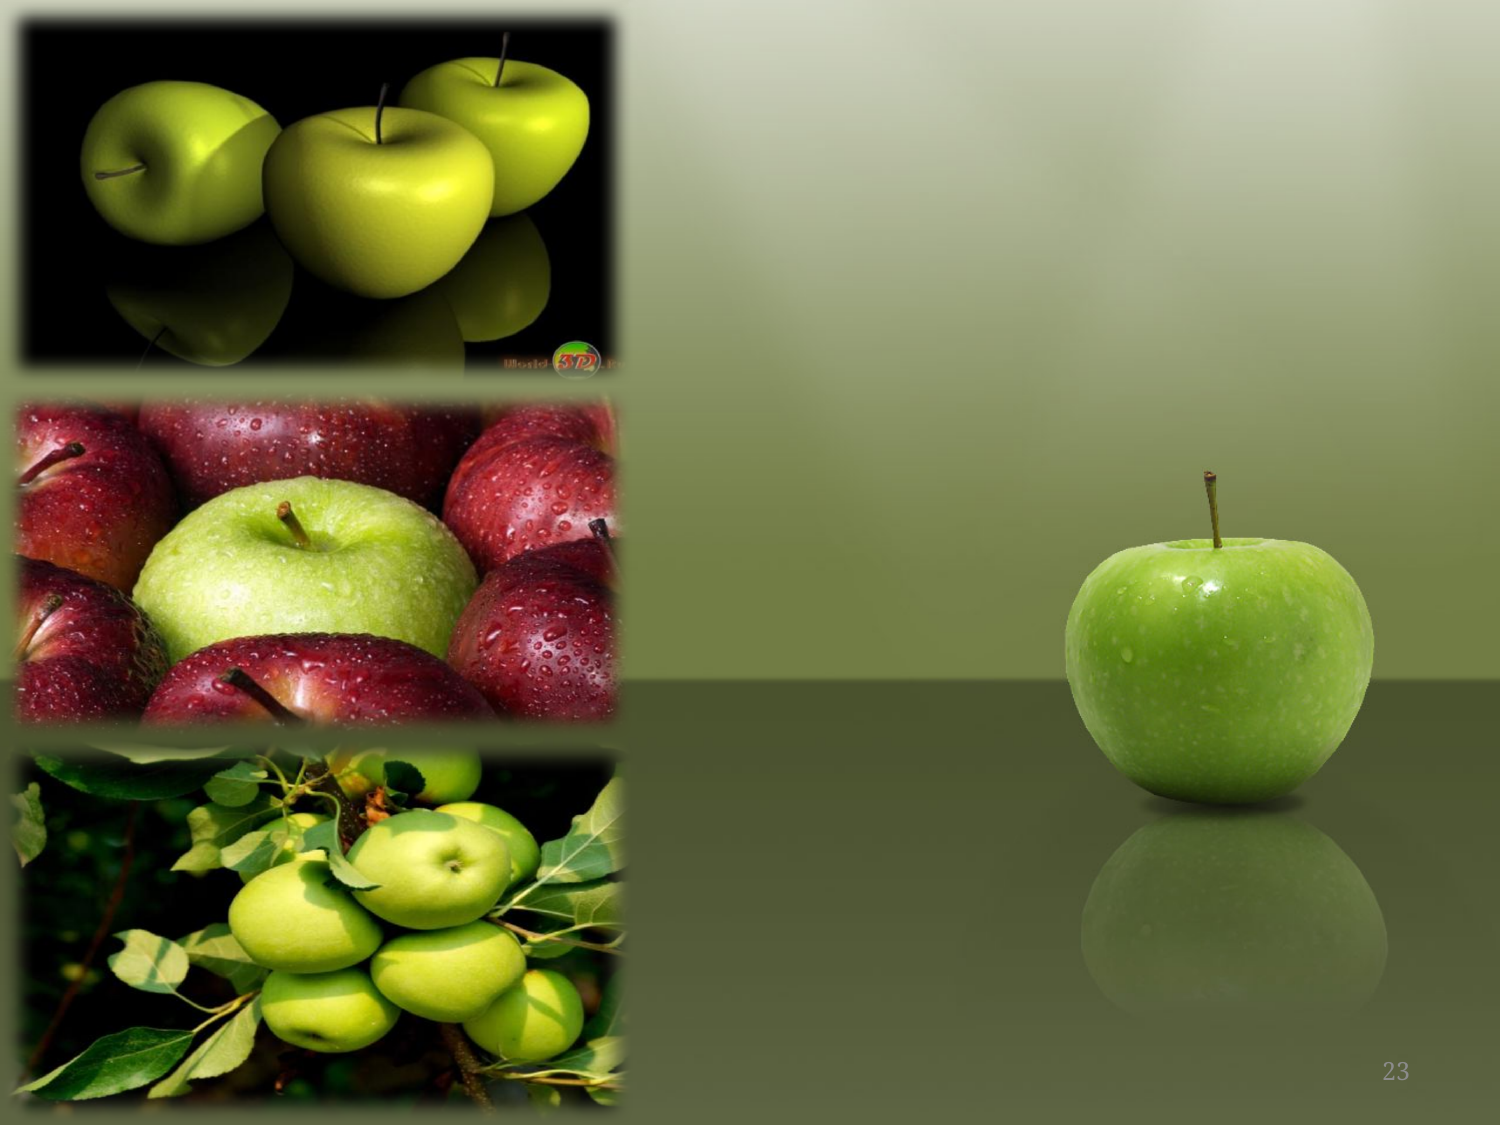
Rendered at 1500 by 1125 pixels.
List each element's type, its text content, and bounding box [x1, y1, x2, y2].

picture [0, 0, 1500, 1125]
slide_number 23 [1074, 1042, 1425, 1103]
